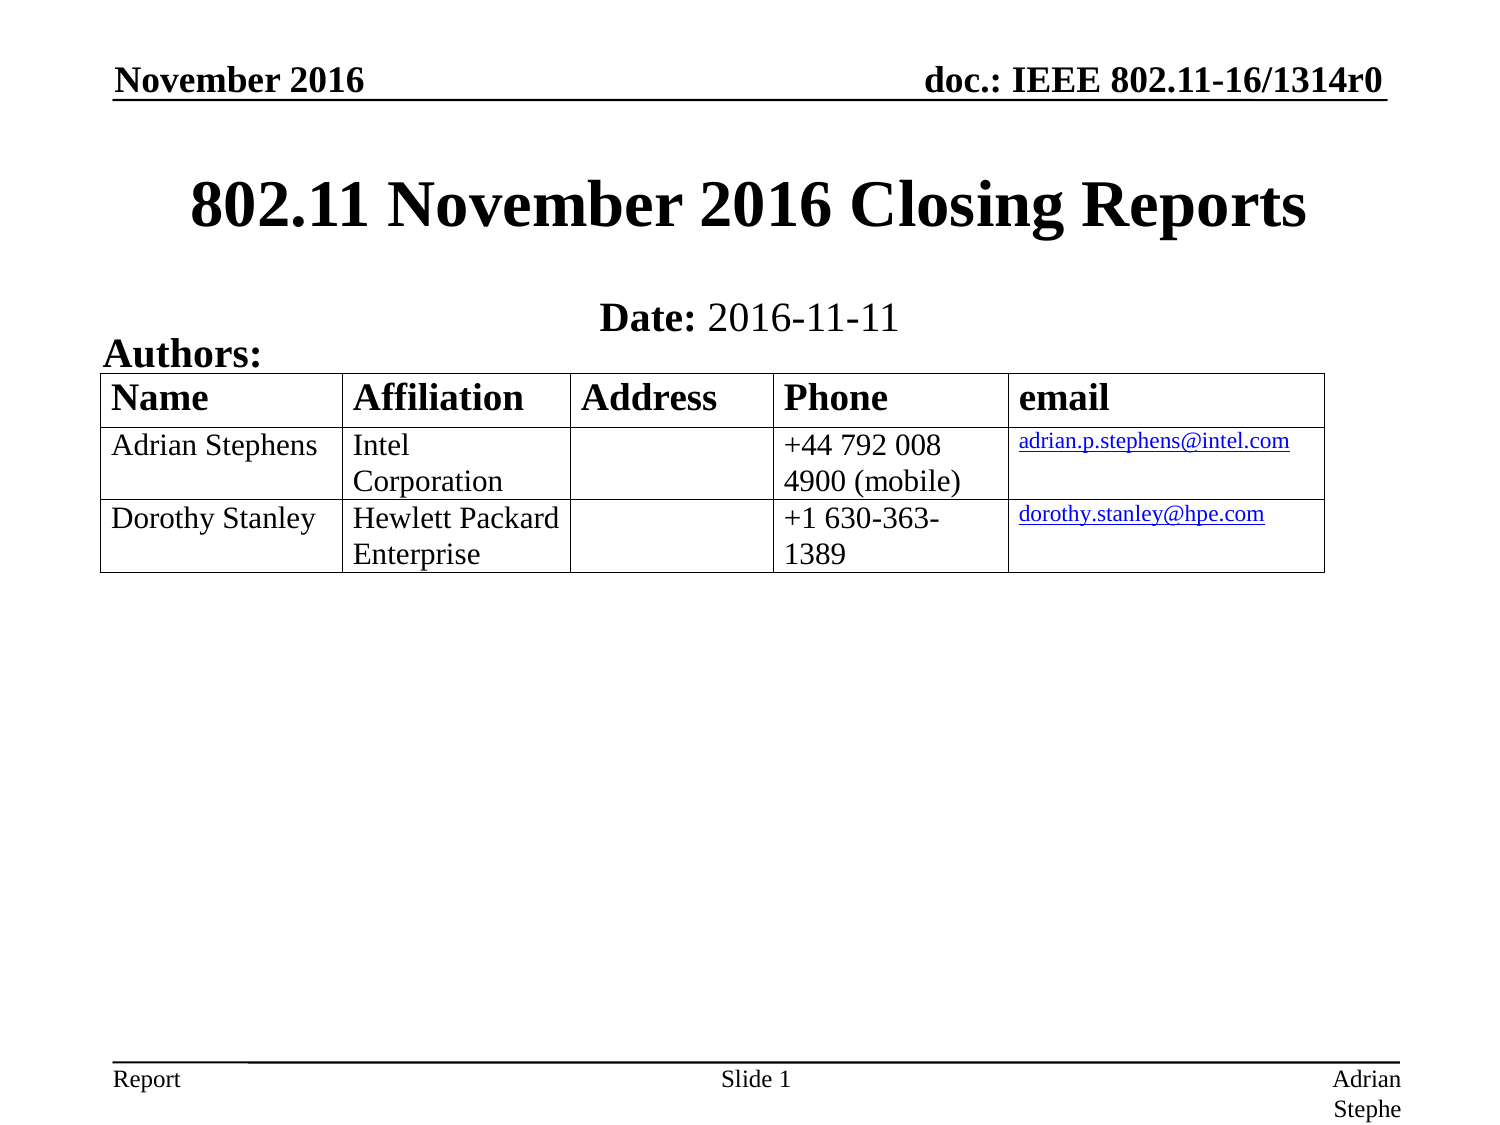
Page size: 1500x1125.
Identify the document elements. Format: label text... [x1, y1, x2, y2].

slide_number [114, 54, 374, 101]
footer Adrian Stephens, Intel Corporation [1324, 1061, 1402, 1093]
list Date: 2016-11-11 [112, 287, 1388, 350]
slide_number Slide 1 [711, 1061, 801, 1093]
text_box Authors: [87, 318, 325, 371]
title 802.11 November 2016 Closing Reports [112, 112, 1388, 287]
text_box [85, 372, 1358, 802]
